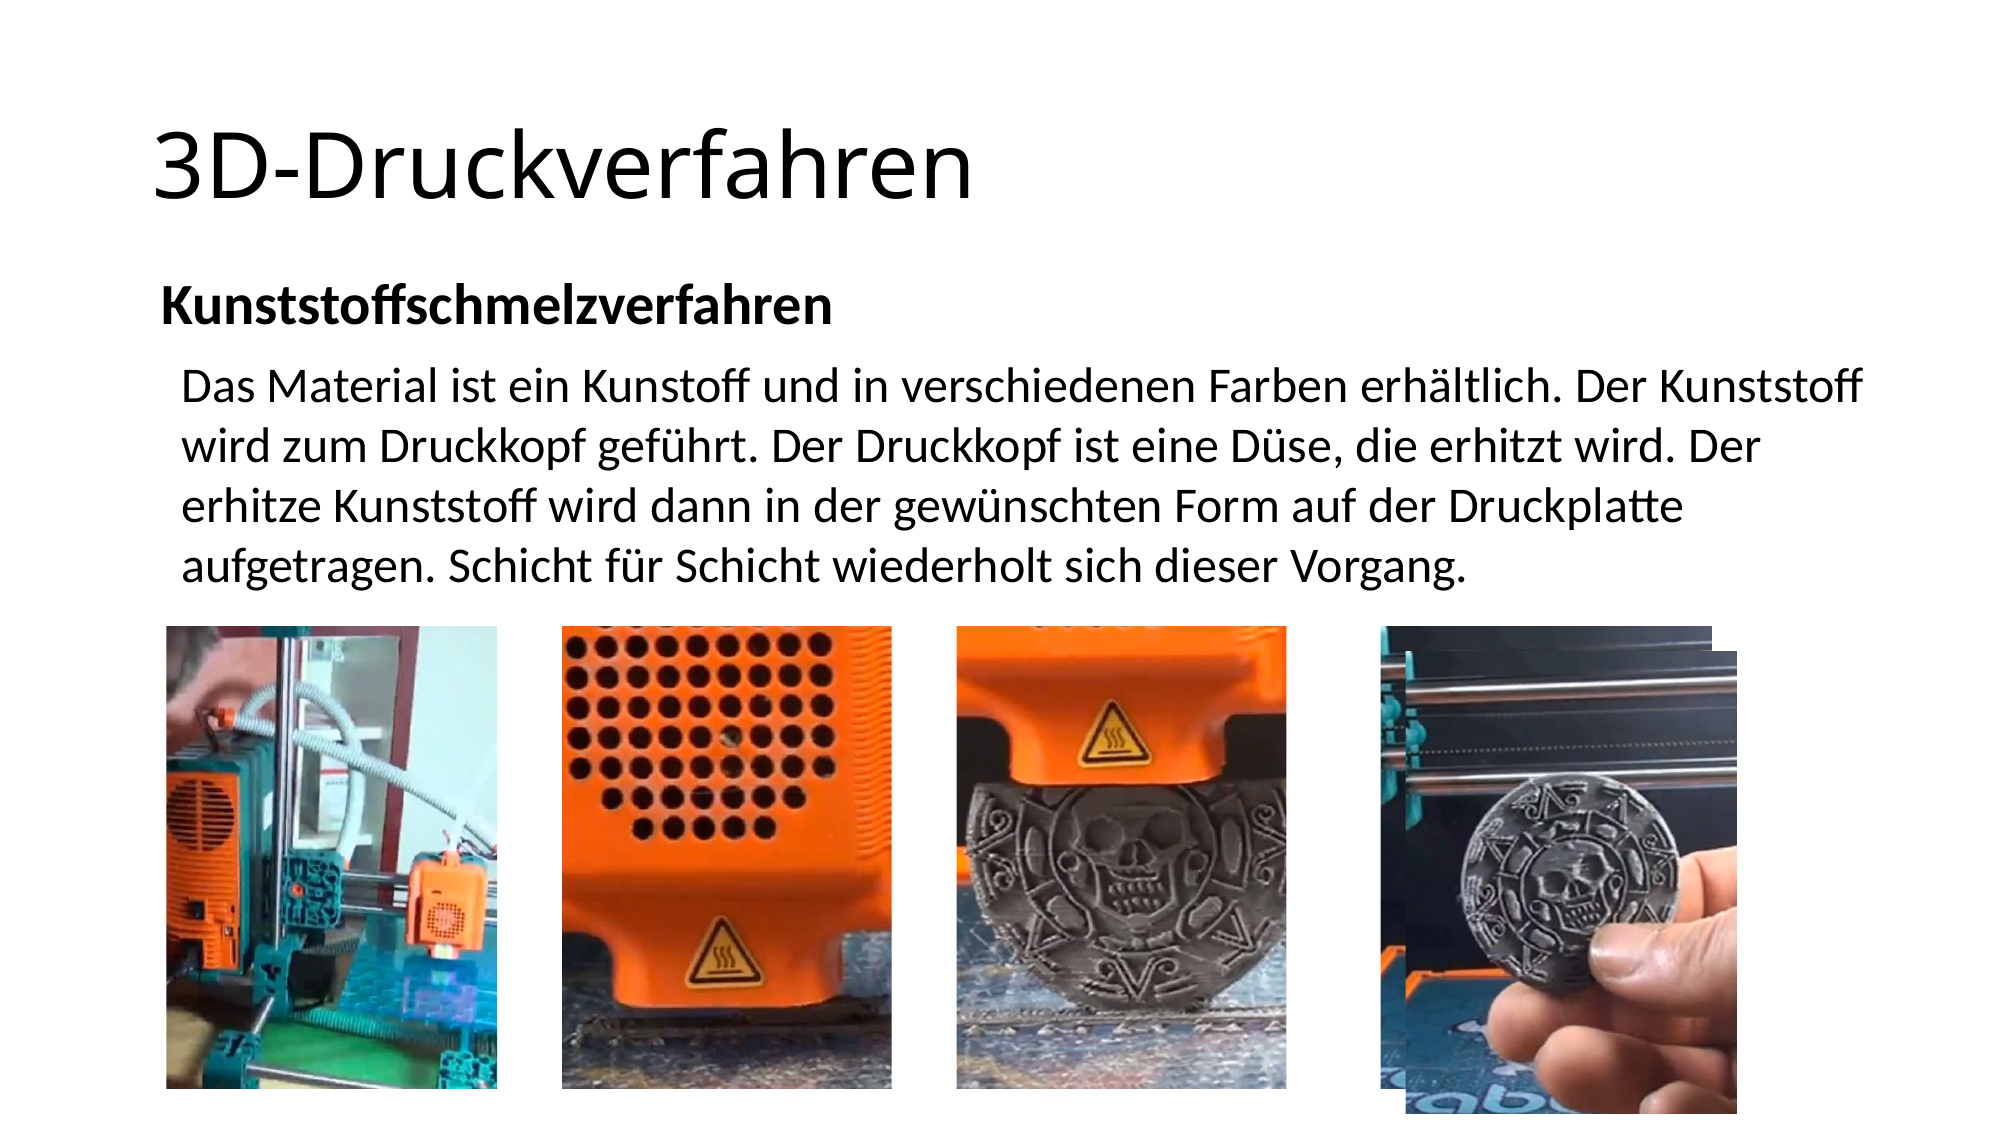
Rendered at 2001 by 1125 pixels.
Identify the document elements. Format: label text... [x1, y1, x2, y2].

list Kunststoffschmelzverfahren [145, 209, 993, 345]
picture [1380, 626, 1737, 1114]
picture [956, 626, 1287, 1089]
picture [166, 626, 498, 1089]
list Das Material ist ein Kunstoff und in verschiedenen Farben erhältlich. Der Kunststoff wird zum Druckkopf geführt. Der Druckkopf ist eine Düse, die erhitzt wird. Der erhitze Kunststoff wird dann in der gewünschten Form auf der Druckplatte aufgetragen. Schicht für Schicht wiederholt sich dieser Vorgang. [166, 344, 1884, 663]
title 3D-Druckverfahren [137, 59, 1863, 278]
picture [484, 991, 498, 995]
picture [562, 626, 892, 1089]
